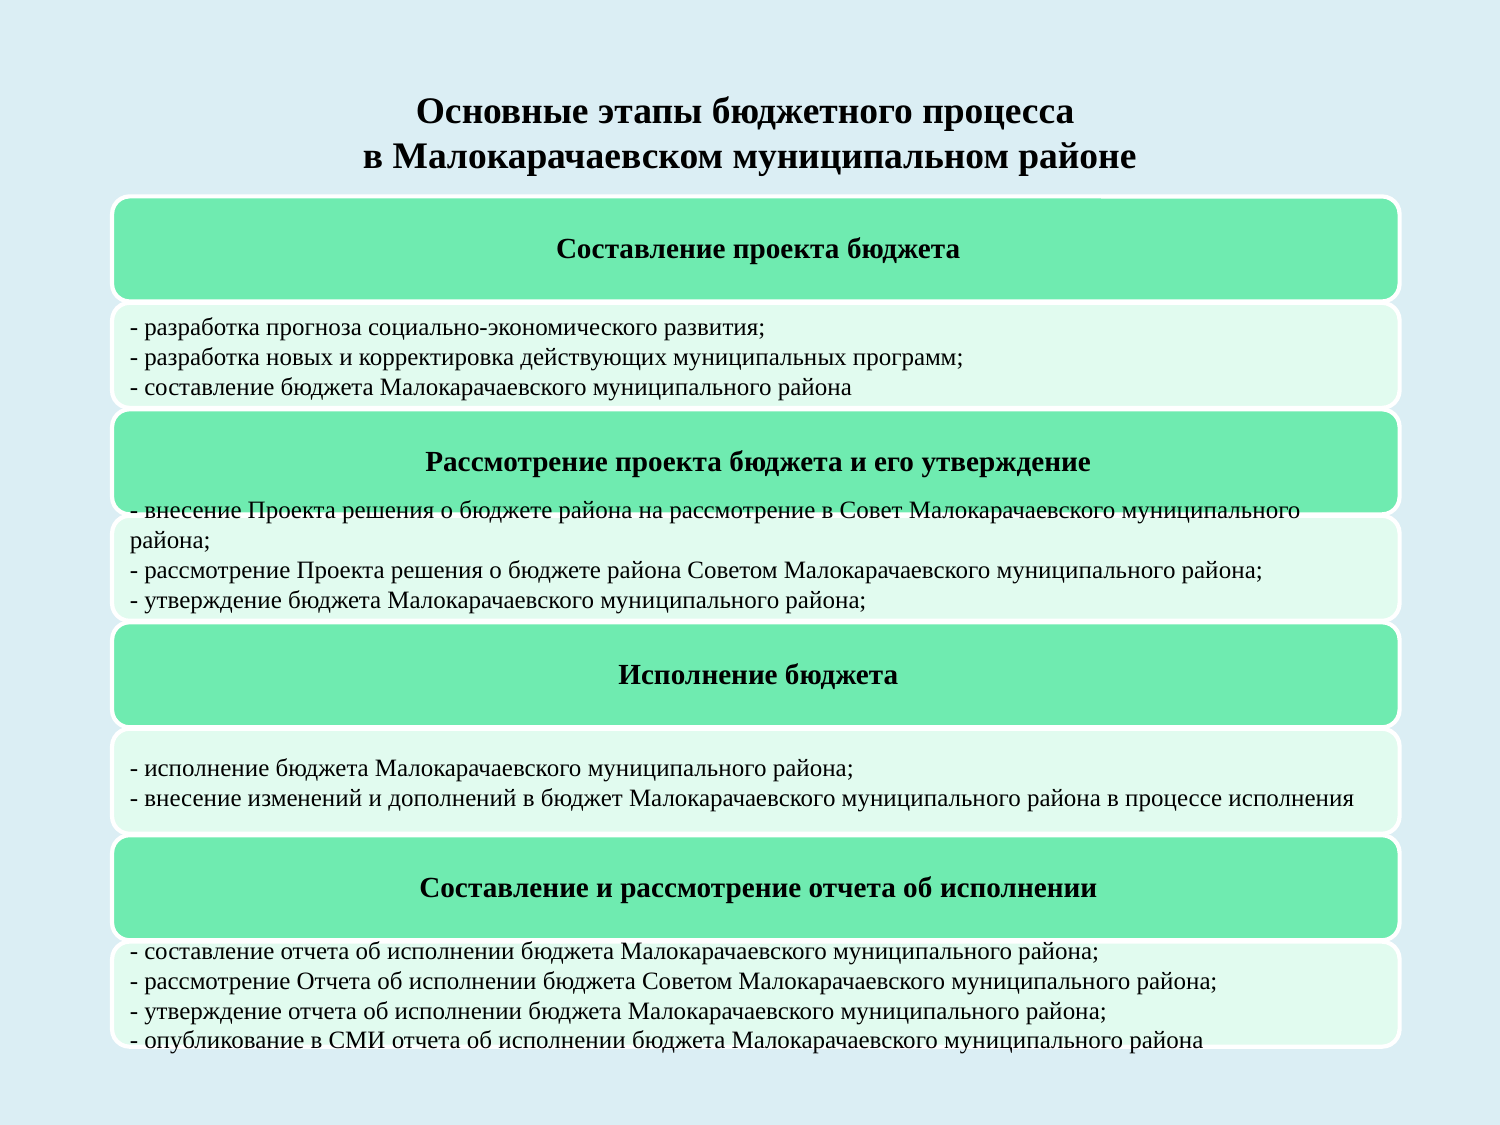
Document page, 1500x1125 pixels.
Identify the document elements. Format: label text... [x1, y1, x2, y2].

list Основные этапы бюджетного процесса в Малокарачаевском муниципальном районе [75, 78, 1425, 1071]
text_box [111, 195, 1400, 1047]
